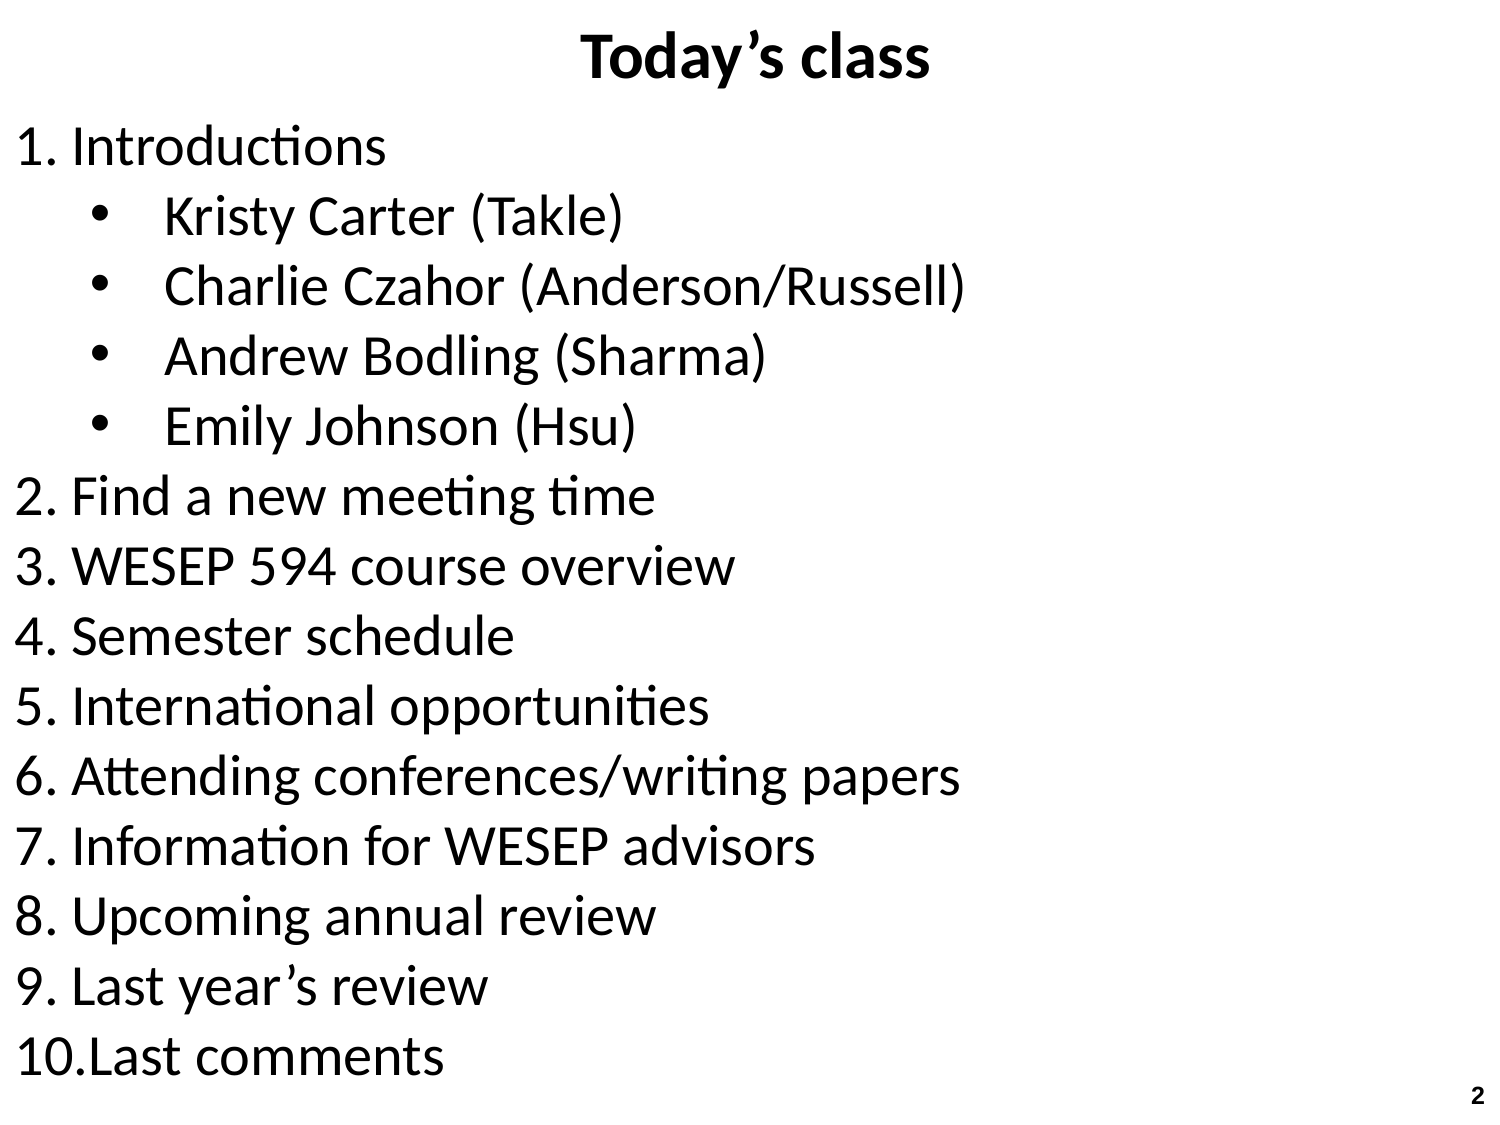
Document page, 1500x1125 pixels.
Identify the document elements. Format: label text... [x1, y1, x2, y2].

subtitle Today’s class [12, 4, 1500, 99]
slide_number 2 [1437, 1065, 1500, 1125]
text_box Introductions Kristy Carter (Takle) Charlie Czahor (Anderson/Russell) Andrew Bodling (Sharma) Emily Johnson (Hsu) Find a new meeting time WESEP 594 course overview Semester schedule International opportunities Attending conferences/writing papers Information for WESEP advisors Upcoming annual review Last year’s review Last comments [0, 99, 1500, 1095]
